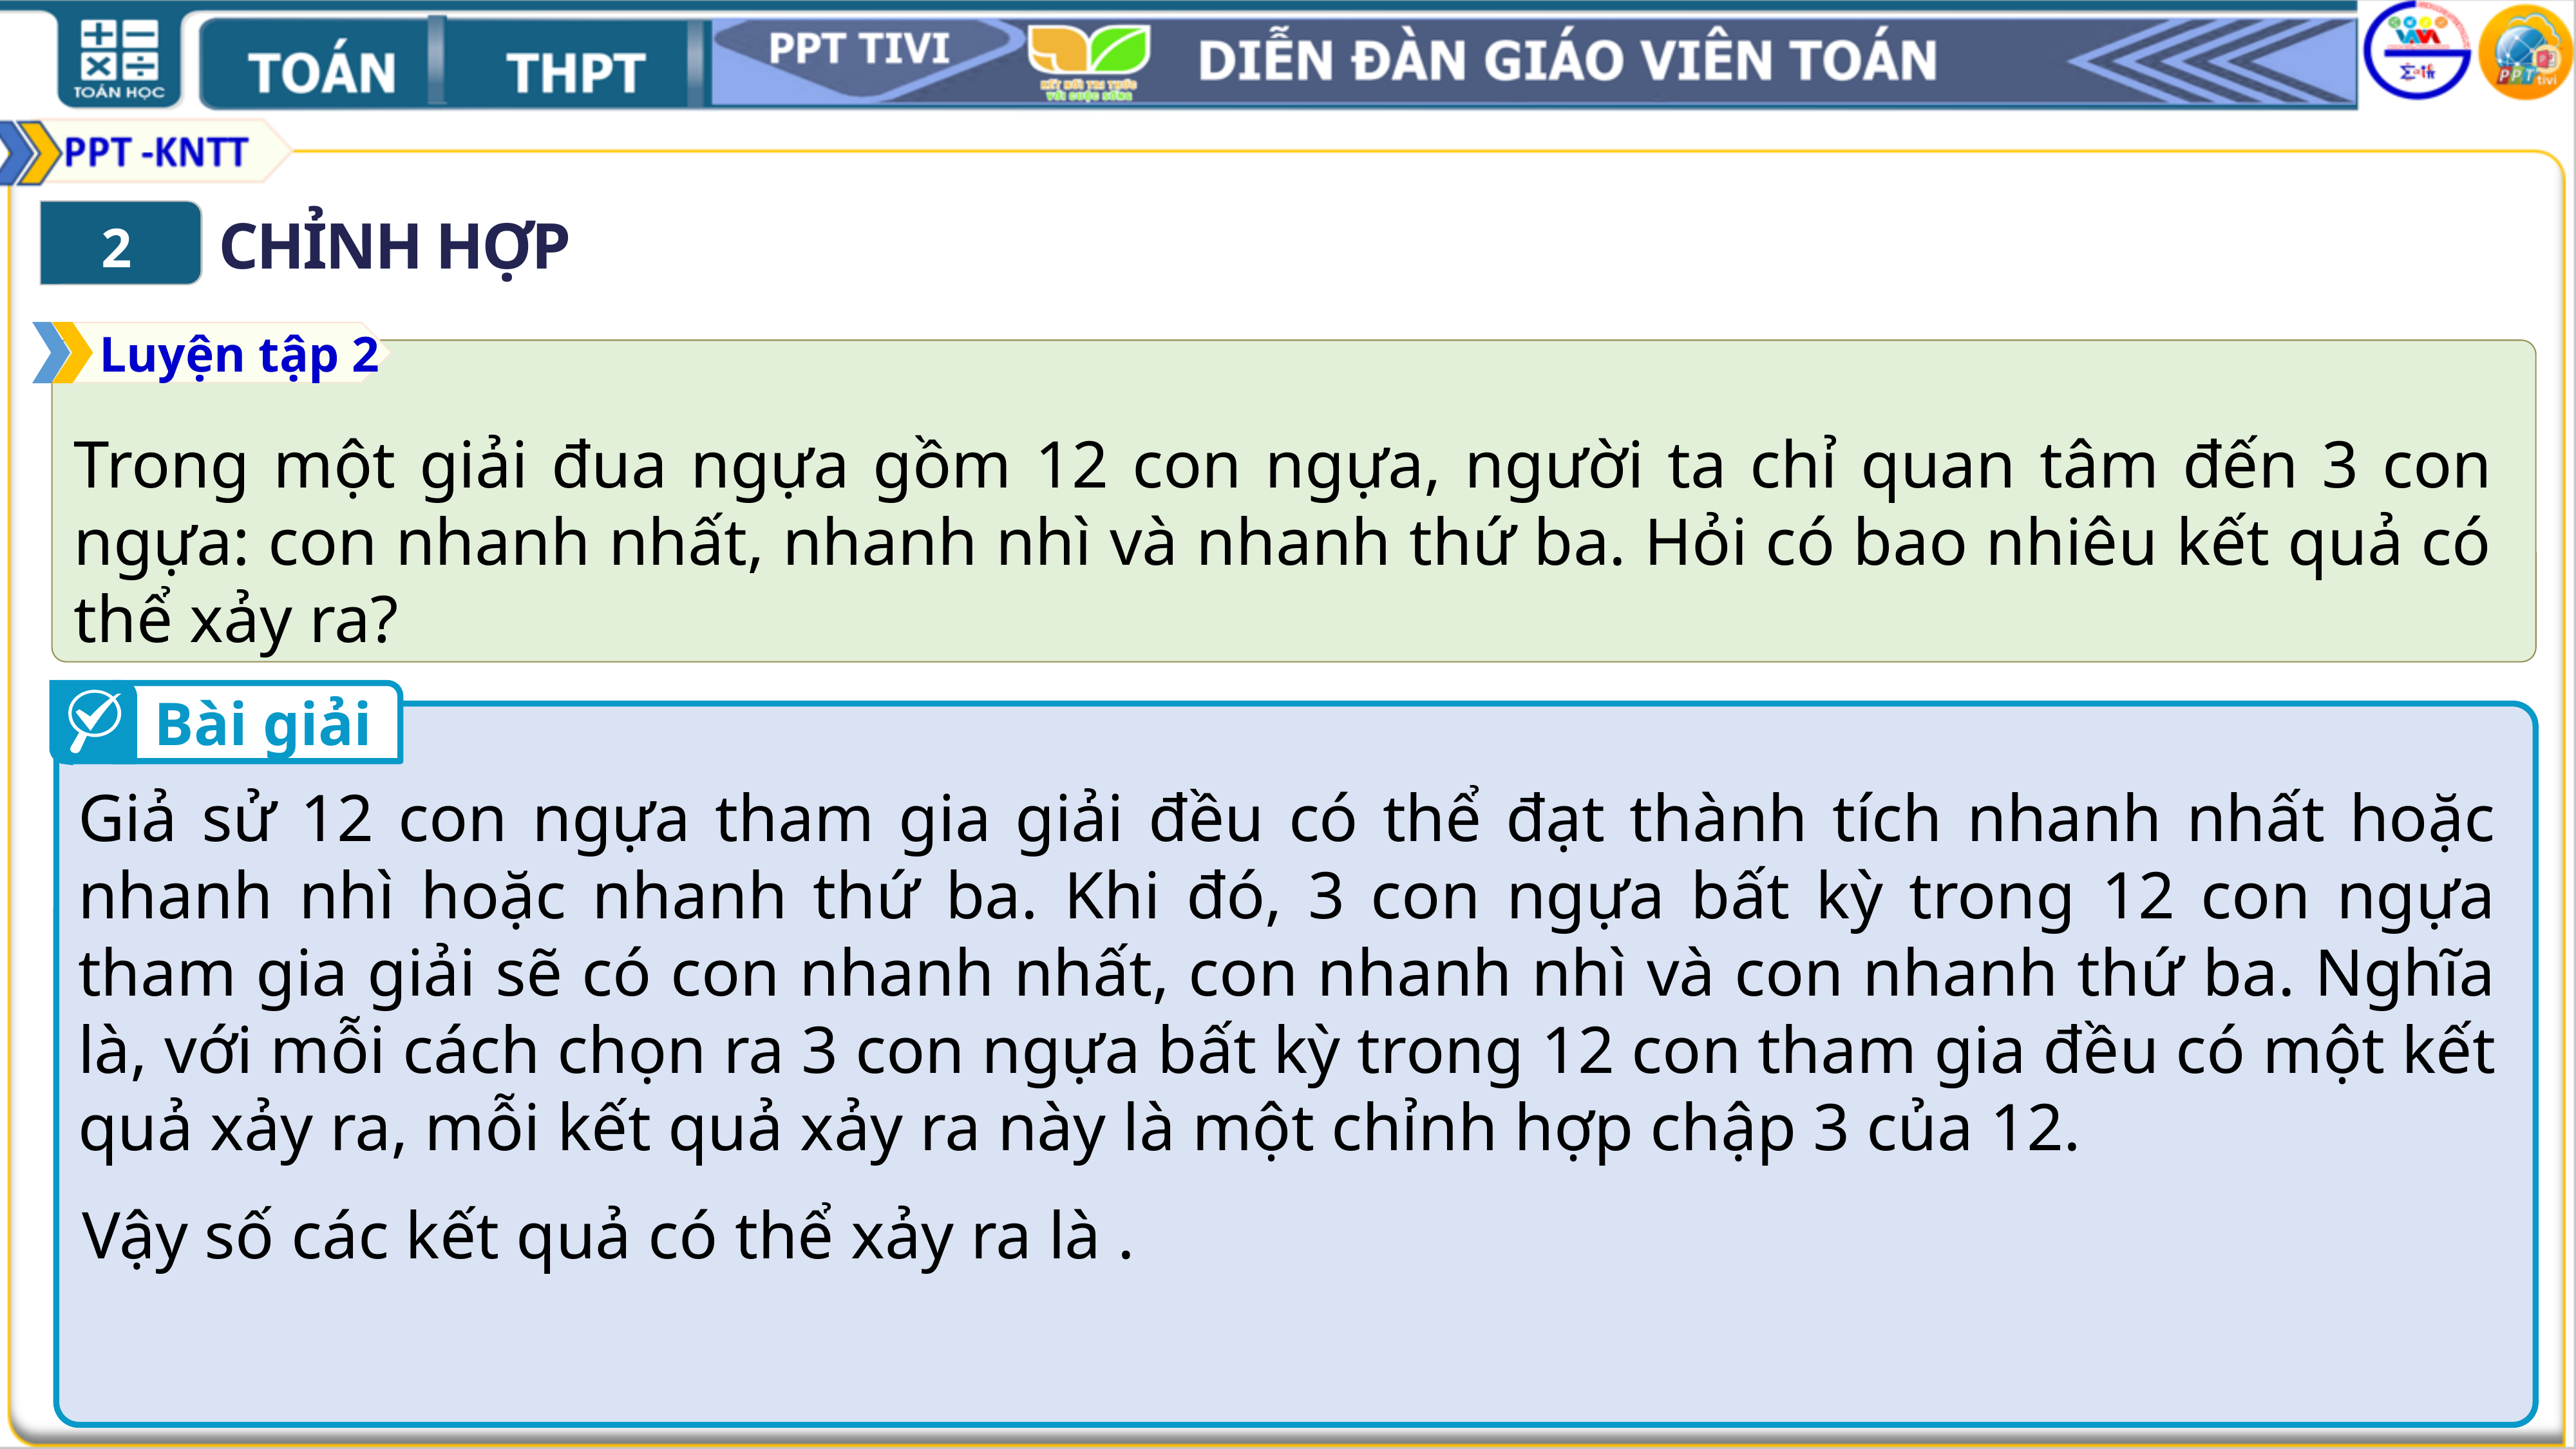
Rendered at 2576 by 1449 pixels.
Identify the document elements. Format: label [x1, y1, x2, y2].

picture [0, 0, 2576, 1449]
text_box [40, 201, 2494, 288]
text_box [52, 681, 2536, 1425]
text_box [32, 314, 2536, 662]
